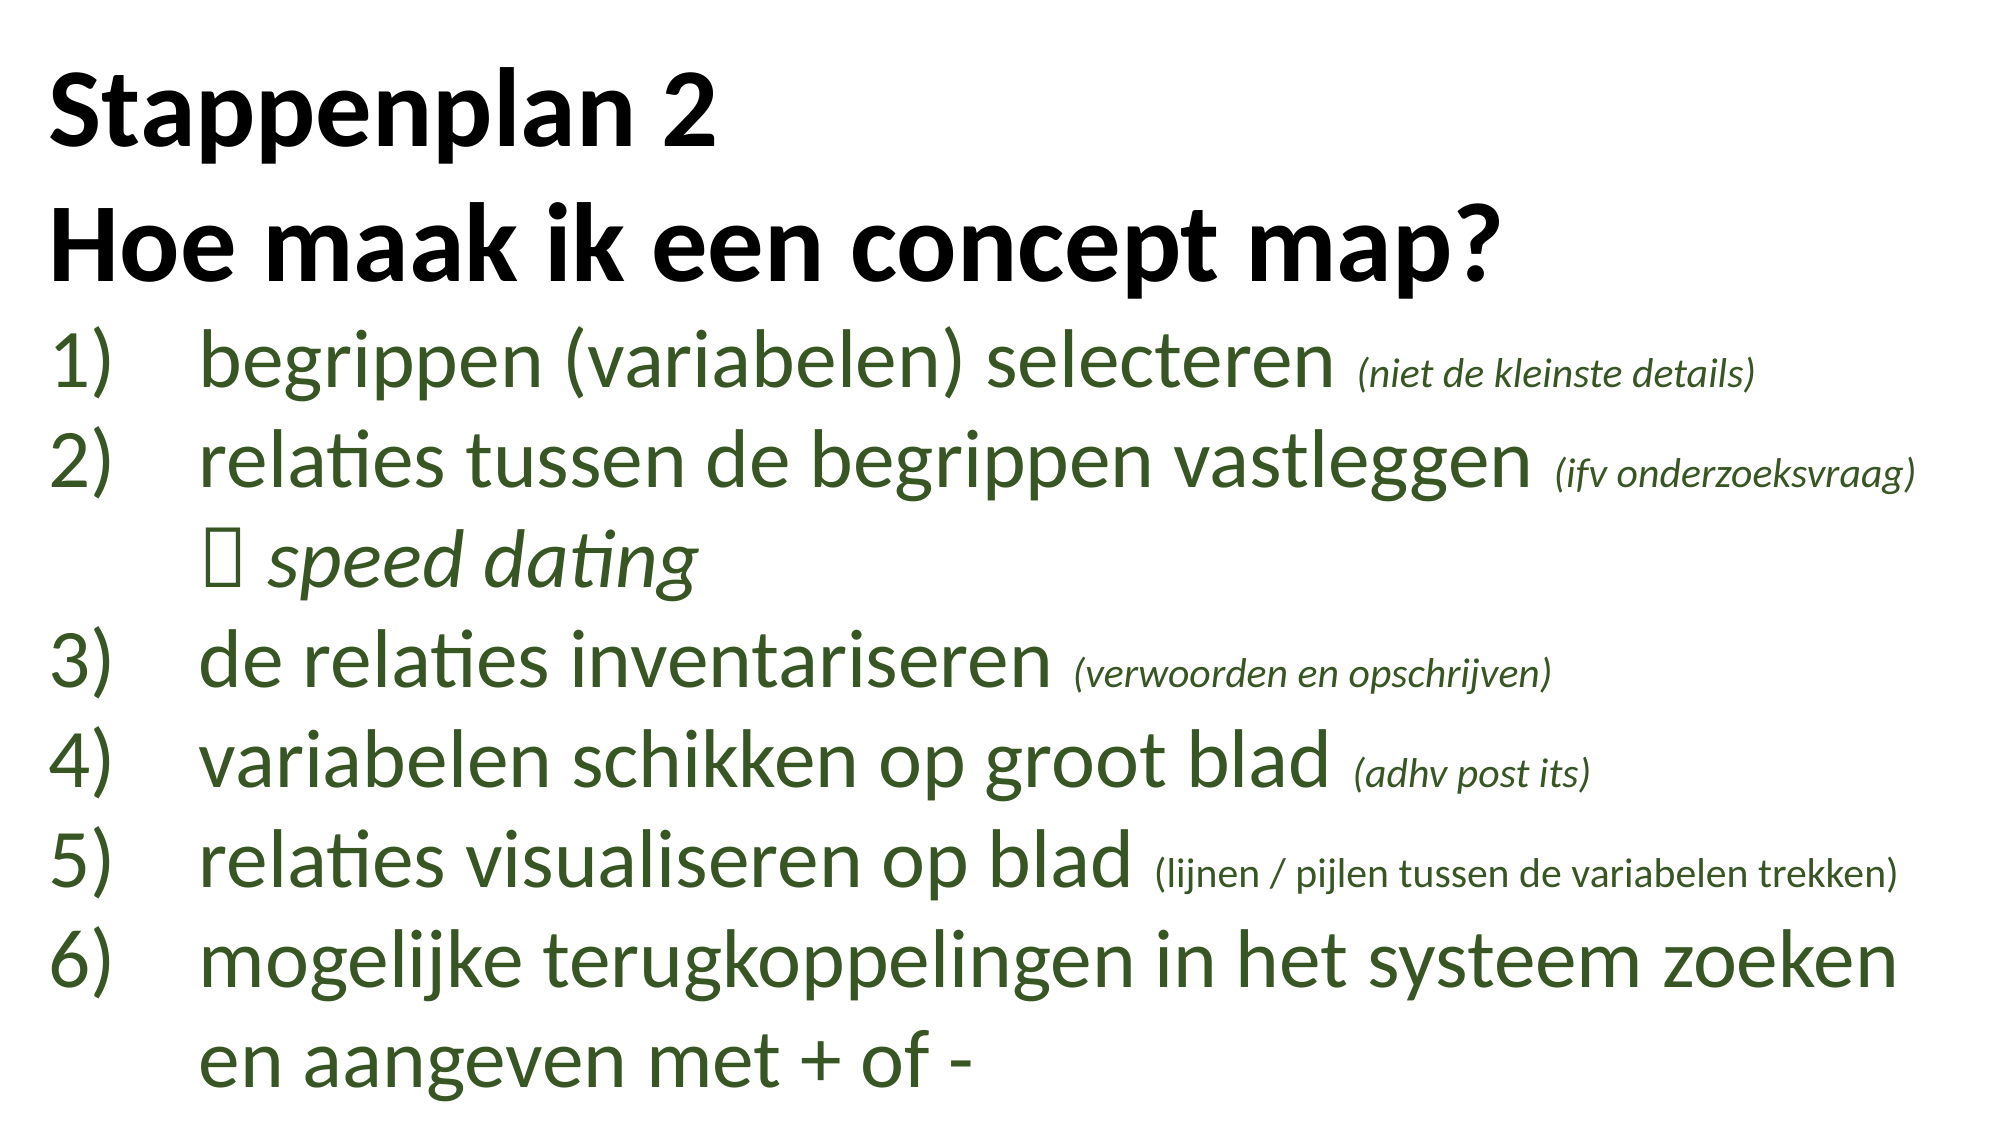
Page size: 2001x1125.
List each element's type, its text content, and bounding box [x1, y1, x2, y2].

text_box Stappenplan 2 Hoe maak ik een concept map? begrippen (variabelen) selecteren (niet de kleinste details) relaties tussen de begrippen vastleggen (ifv onderzoeksvraag)  speed dating de relaties inventariseren (verwoorden en opschrijven) variabelen schikken op groot blad (adhv post its) relaties visualiseren op blad (lijnen / pijlen tussen de variabelen trekken) mogelijke terugkoppelingen in het systeem zoeken en aangeven met + of - [33, 26, 1959, 1112]
